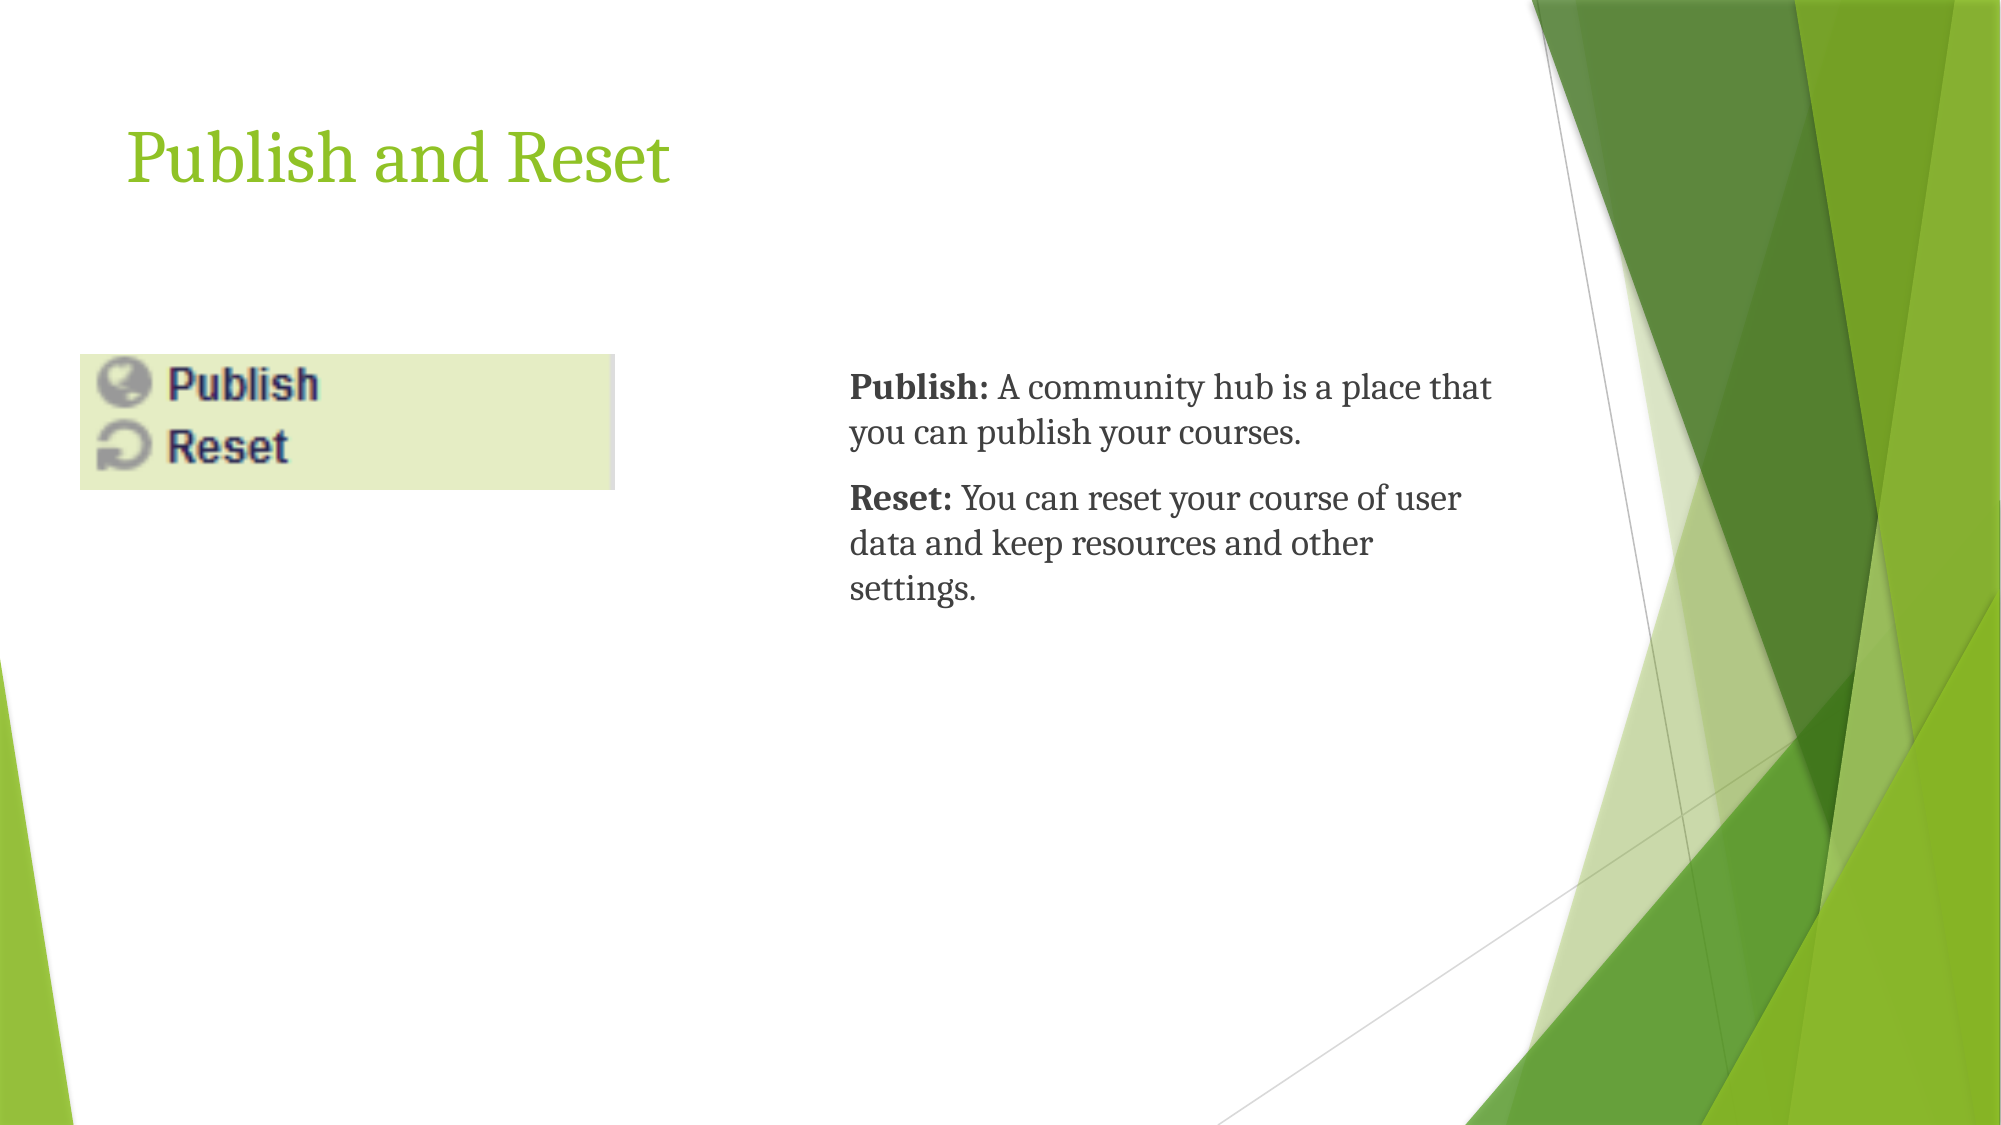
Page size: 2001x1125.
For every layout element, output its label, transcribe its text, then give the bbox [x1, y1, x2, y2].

list Publish: A community hub is a place that you can publish your courses. Reset: You can reset your course of user data and keep resources and other settings. [834, 354, 1522, 992]
title Publish and Reset [111, 99, 1522, 317]
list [79, 353, 616, 491]
